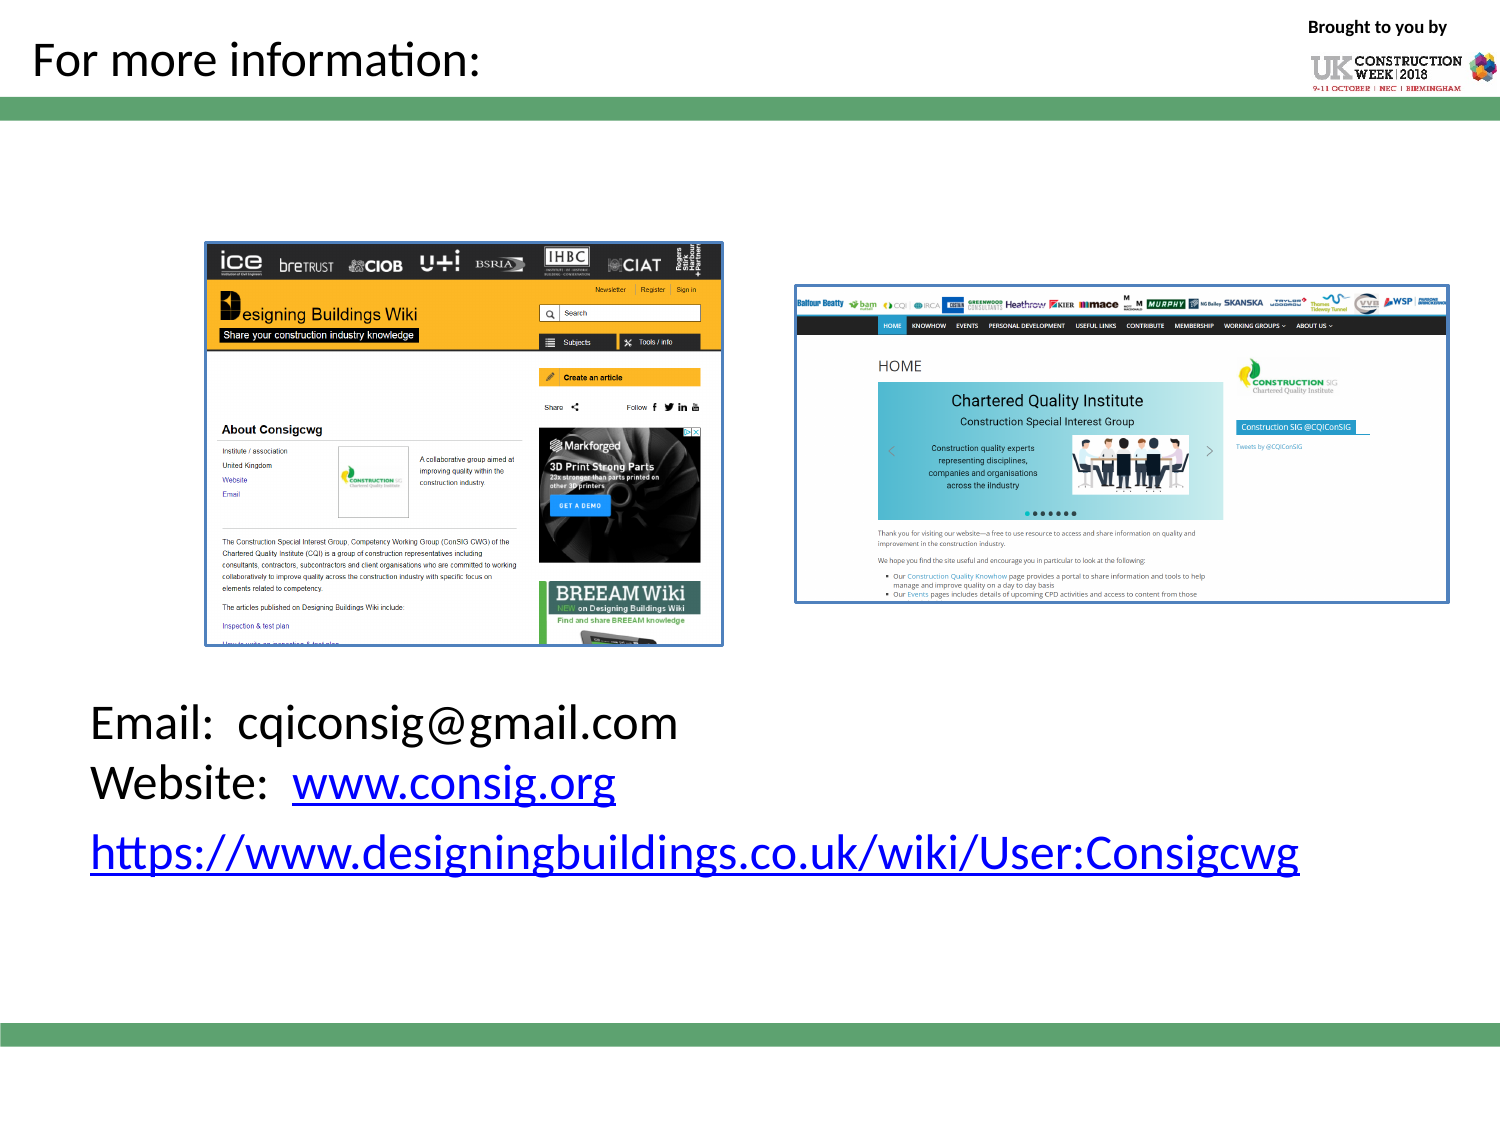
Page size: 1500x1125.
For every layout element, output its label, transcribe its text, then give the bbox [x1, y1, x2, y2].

picture [796, 286, 1447, 602]
text_box Brought to you by [1293, 7, 1471, 45]
text_box [0, 1021, 1500, 1049]
picture [1311, 52, 1497, 94]
text_box For more information: [17, 19, 703, 94]
list Email: cqiconsig@gmail.com Website: www.consig.org https://www.designingbuildings.co.uk/wiki/User:Consigcwg [75, 262, 1425, 1005]
text_box [0, 95, 1500, 123]
picture [206, 243, 722, 645]
